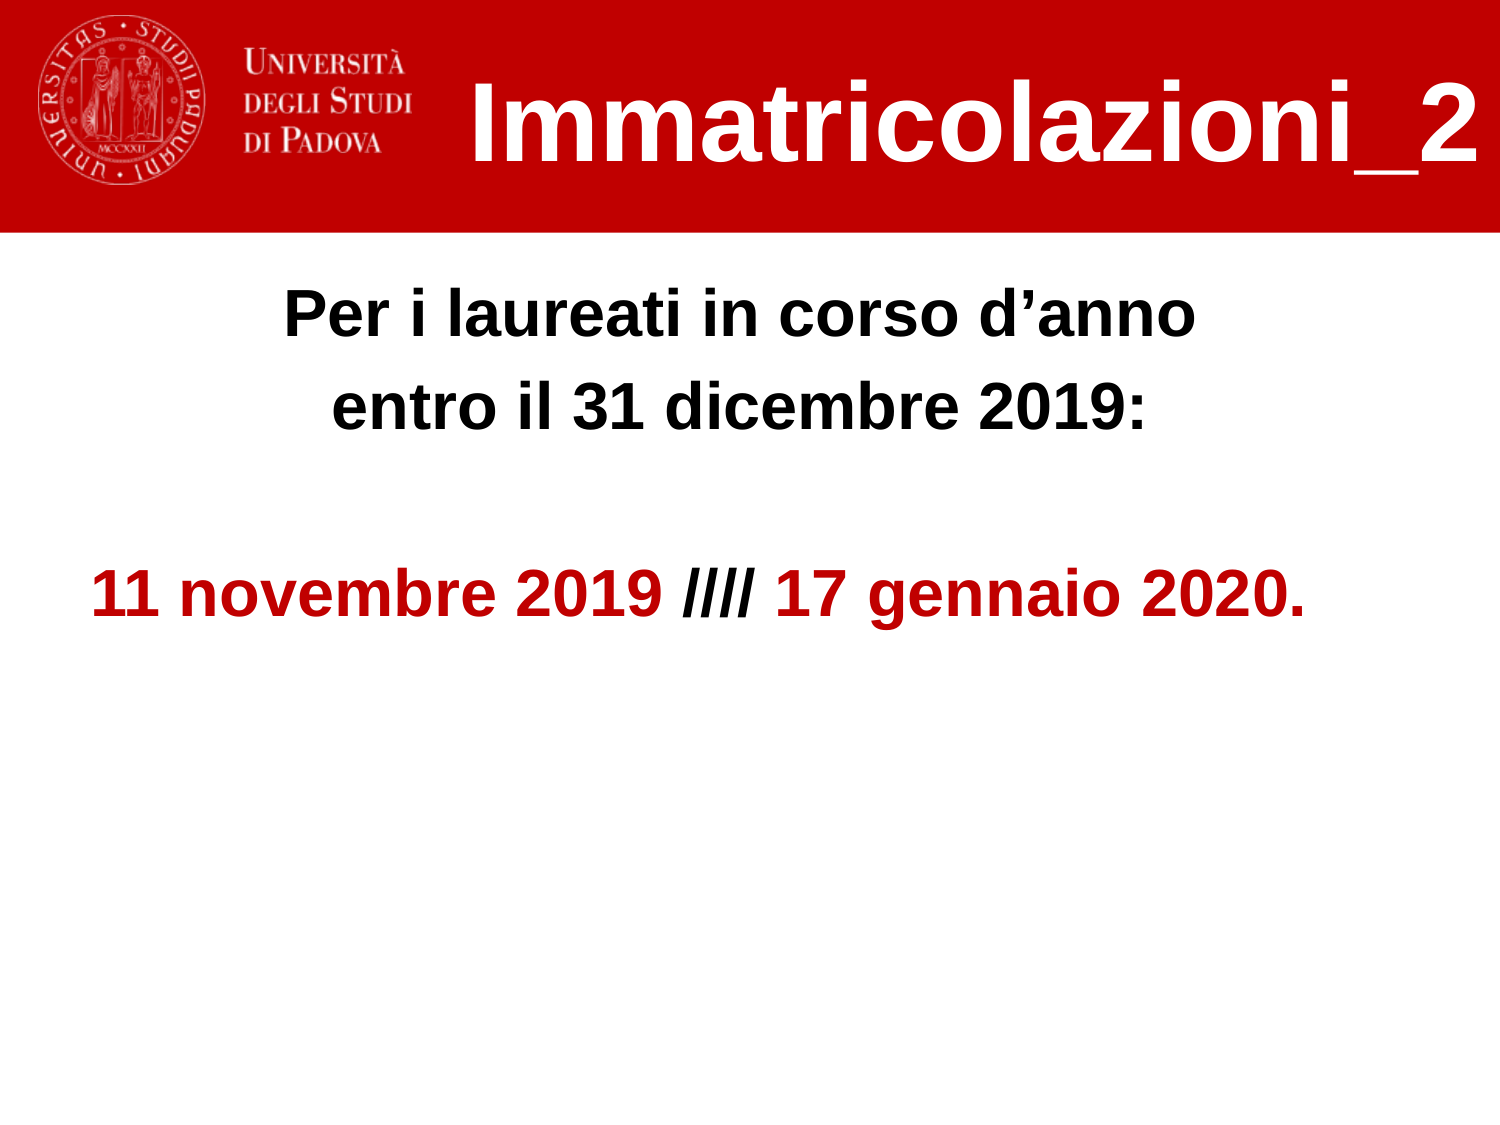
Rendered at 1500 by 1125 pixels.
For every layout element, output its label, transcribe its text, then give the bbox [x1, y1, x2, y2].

title Immatricolazioni_2 [0, 0, 1500, 233]
list Per i laureati in corso d’anno entro il 31 dicembre 2019: 11 novembre 2019 //// 17 gennaio 2020. [75, 262, 1425, 1005]
picture [38, 15, 412, 185]
